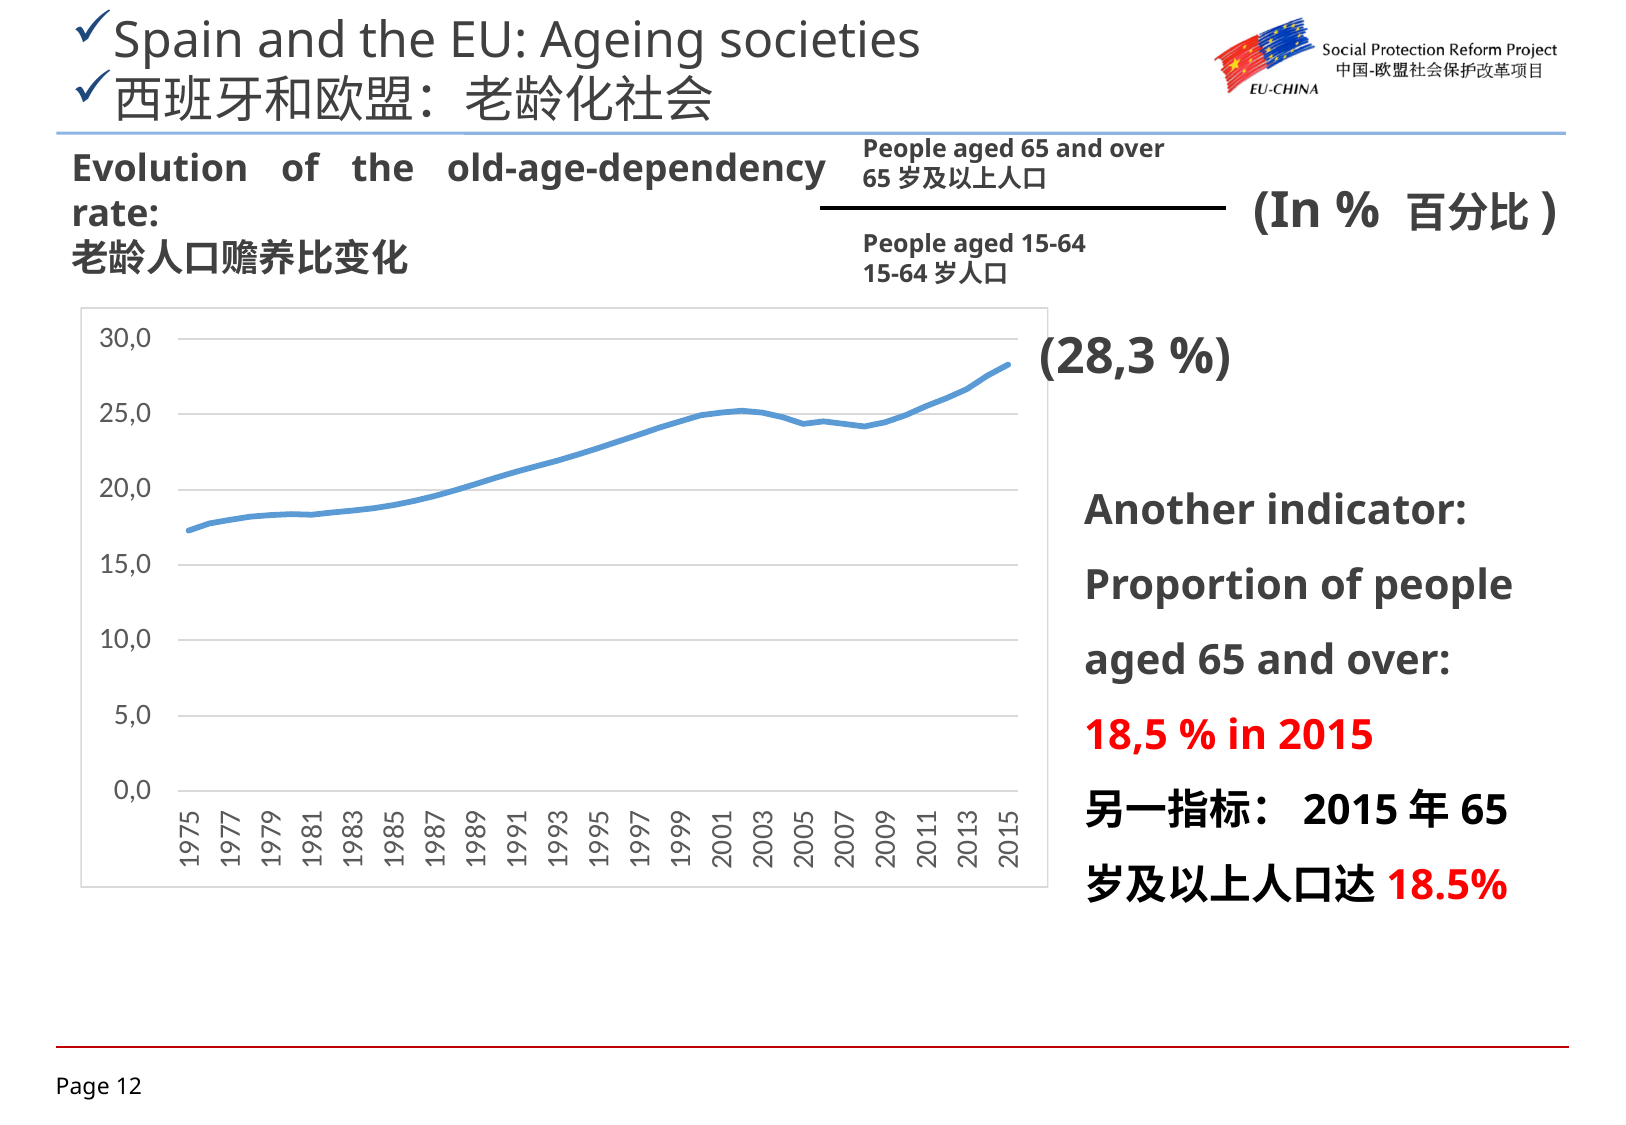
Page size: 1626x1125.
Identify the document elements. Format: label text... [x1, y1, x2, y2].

text_box Evolution of the old-age-dependency rate: 老龄人口赡养比变化 [56, 136, 842, 286]
text_box People aged 65 and over 65岁及以上人口 [847, 125, 1368, 200]
text_box People aged 15-64 15-64岁人口 [847, 219, 1184, 295]
text_box Another indicator: Proportion of people aged 65 and over: 18,5 % in 2015 另一指标：2015年65岁及以上人口达18.5% [1069, 450, 1557, 916]
text_box Spain and the EU: Ageing societies 西班牙和欧盟：老龄化社会 [56, 0, 1226, 135]
text_box (In % 百分比) [1238, 169, 1573, 245]
picture [80, 306, 1049, 889]
text_box (28,3 %) [1053, 315, 1247, 391]
picture [1226, 10, 1567, 99]
